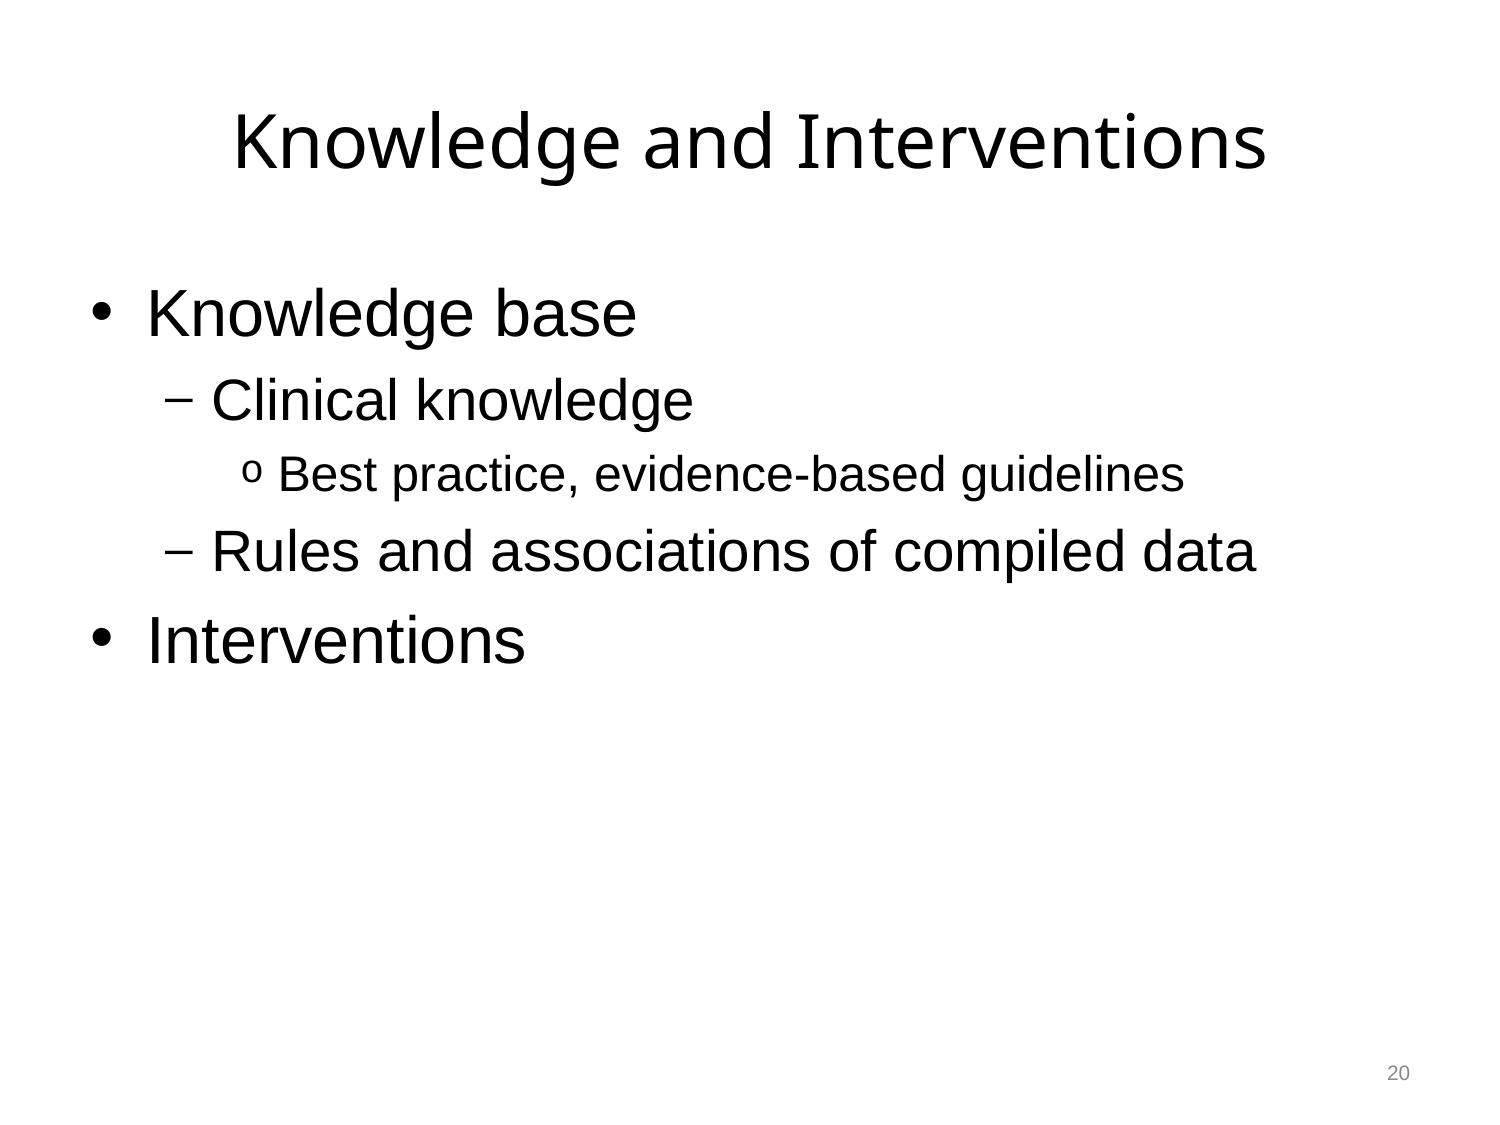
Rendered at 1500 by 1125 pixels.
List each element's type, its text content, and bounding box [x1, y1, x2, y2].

title Knowledge and Interventions [75, 45, 1425, 233]
list Knowledge base Clinical knowledge Best practice, evidence-based guidelines Rules and associations of compiled data Interventions [75, 262, 1425, 1013]
slide_number 20 [1341, 1027, 1425, 1118]
